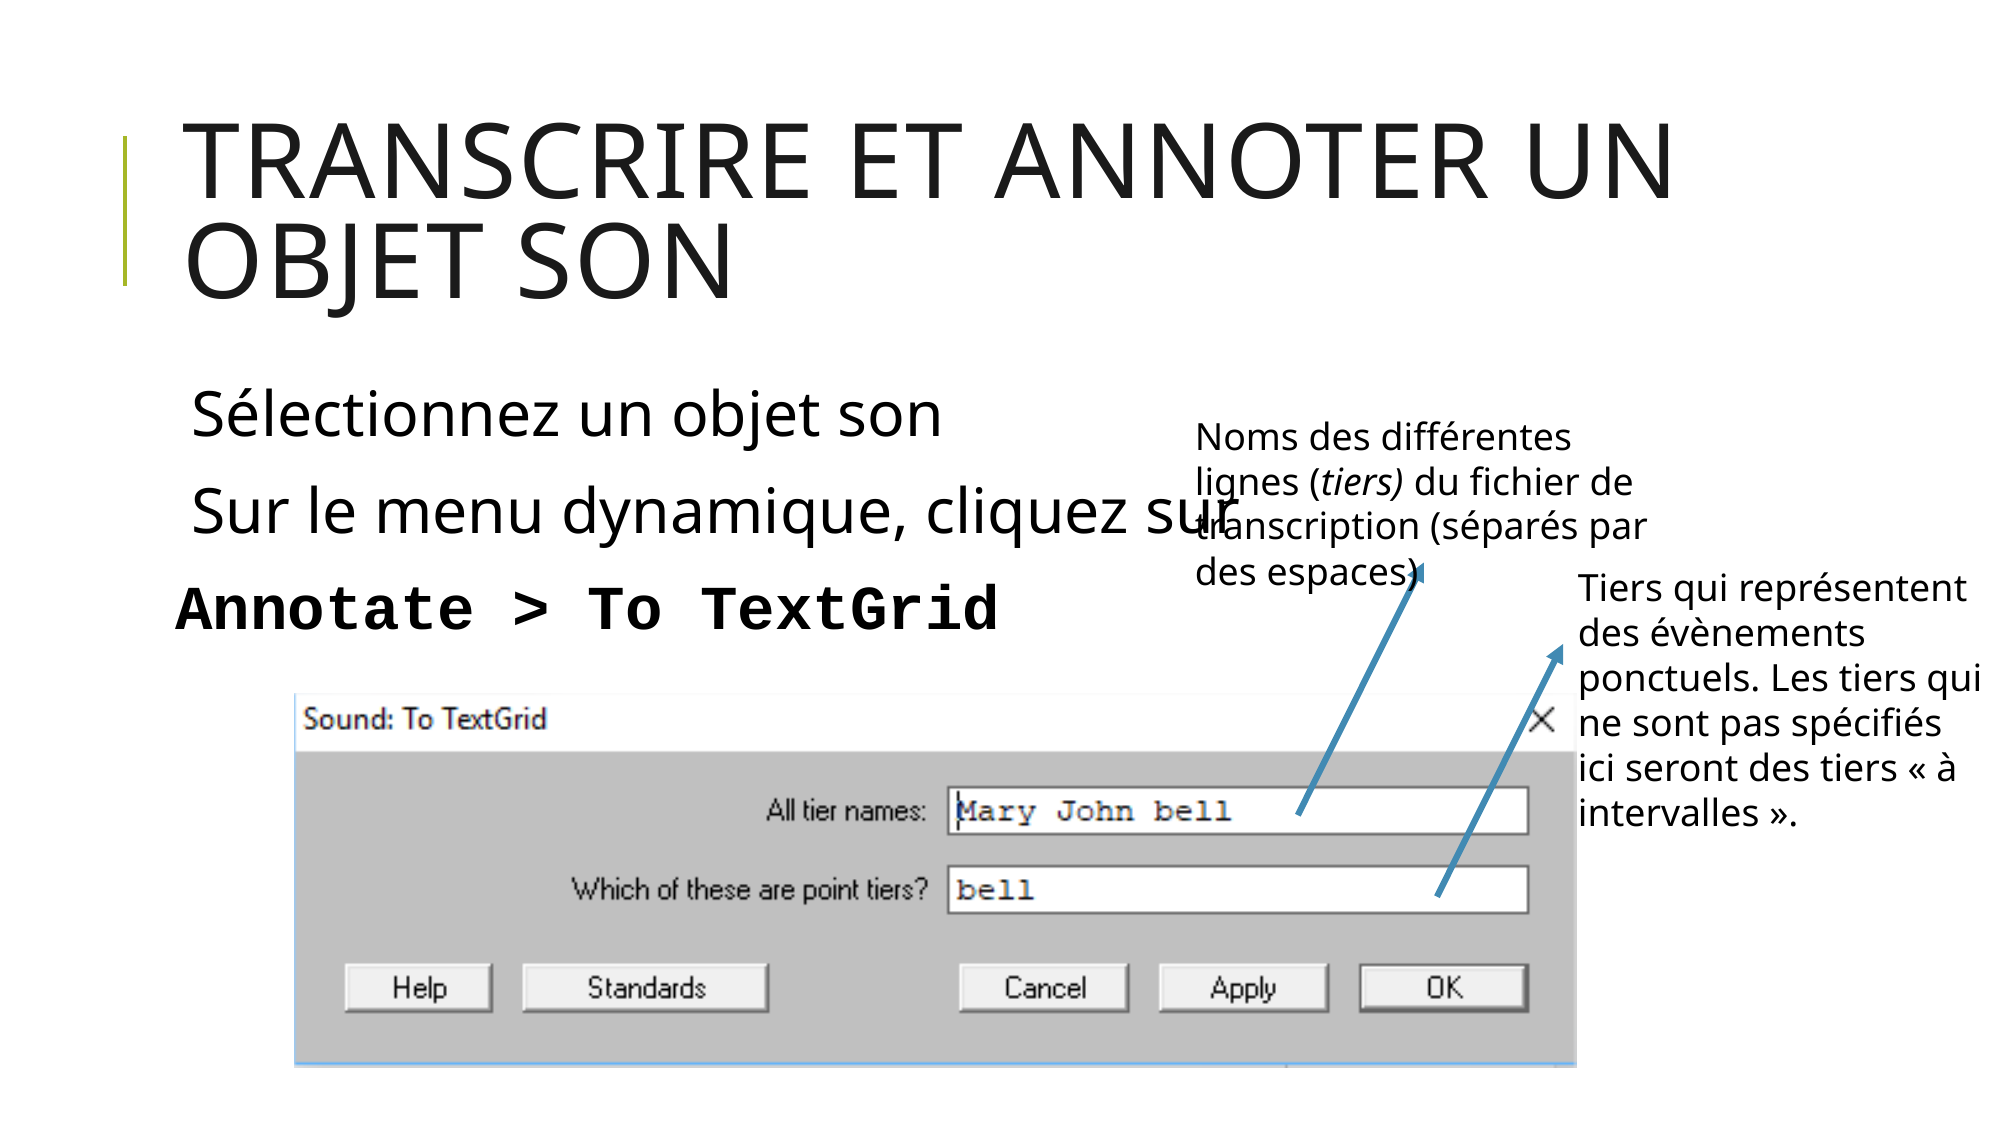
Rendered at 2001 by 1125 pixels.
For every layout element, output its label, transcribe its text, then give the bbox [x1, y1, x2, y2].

title Transcrire et annoter un objet son [168, 96, 1763, 342]
text_box Noms des différentes lignes (tiers) du fichier de transcription (séparés par des espaces) [1180, 405, 1694, 600]
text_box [1436, 643, 1564, 897]
list Sélectionnez un objet son Sur le menu dynamique, cliquez sur Annotate > To TextGrid [168, 375, 1763, 1035]
picture [294, 693, 1577, 1069]
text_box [1297, 562, 1425, 816]
text_box Tiers qui représentent des évènements ponctuels. Les tiers qui ne sont pas spécifiés ici seront des tiers « à intervalles ». [1563, 556, 2000, 842]
